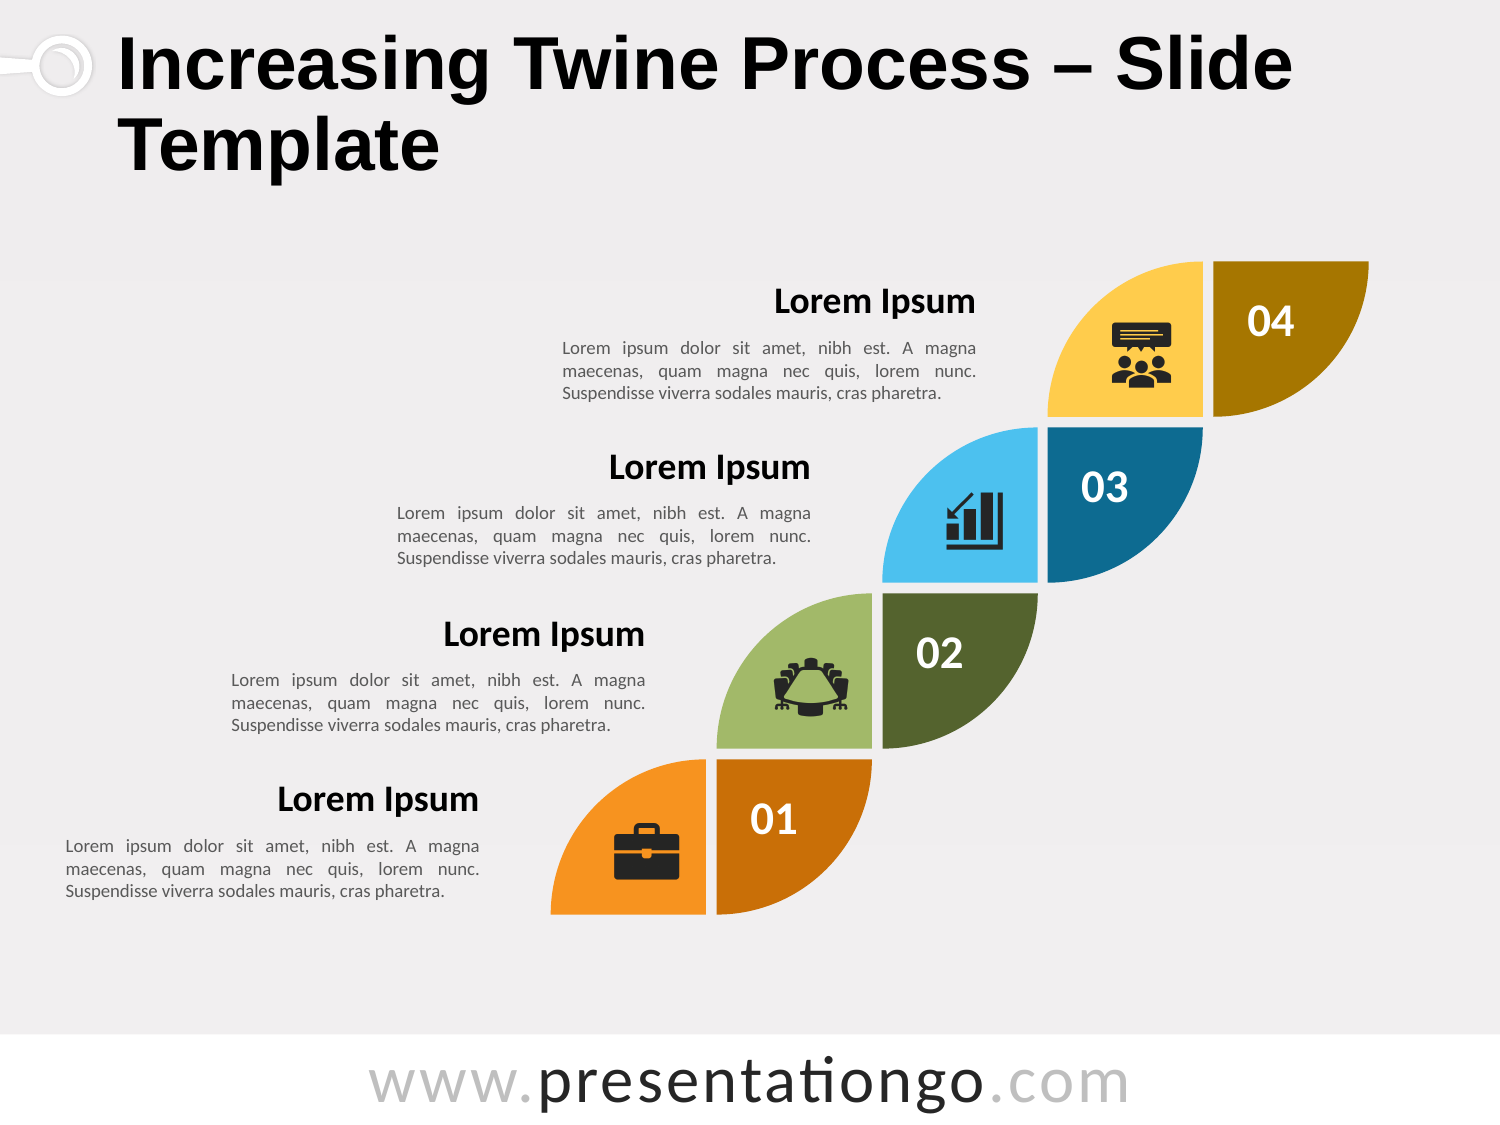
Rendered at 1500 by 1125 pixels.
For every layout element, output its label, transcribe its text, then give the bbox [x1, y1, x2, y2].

text_box [882, 427, 1038, 583]
picture [606, 814, 684, 892]
text_box 01 [716, 759, 872, 915]
text_box [550, 759, 706, 915]
text_box 02 [882, 593, 1038, 749]
picture [771, 648, 850, 726]
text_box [231, 591, 646, 744]
text_box 03 [1047, 427, 1203, 583]
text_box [65, 757, 480, 910]
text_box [562, 259, 977, 412]
title Increasing Twine Process – Slide Template [103, 17, 1500, 139]
text_box [1047, 261, 1203, 417]
text_box 04 [1213, 261, 1369, 417]
picture [1102, 316, 1180, 394]
text_box [716, 593, 872, 749]
picture [936, 482, 1014, 560]
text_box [397, 424, 812, 578]
